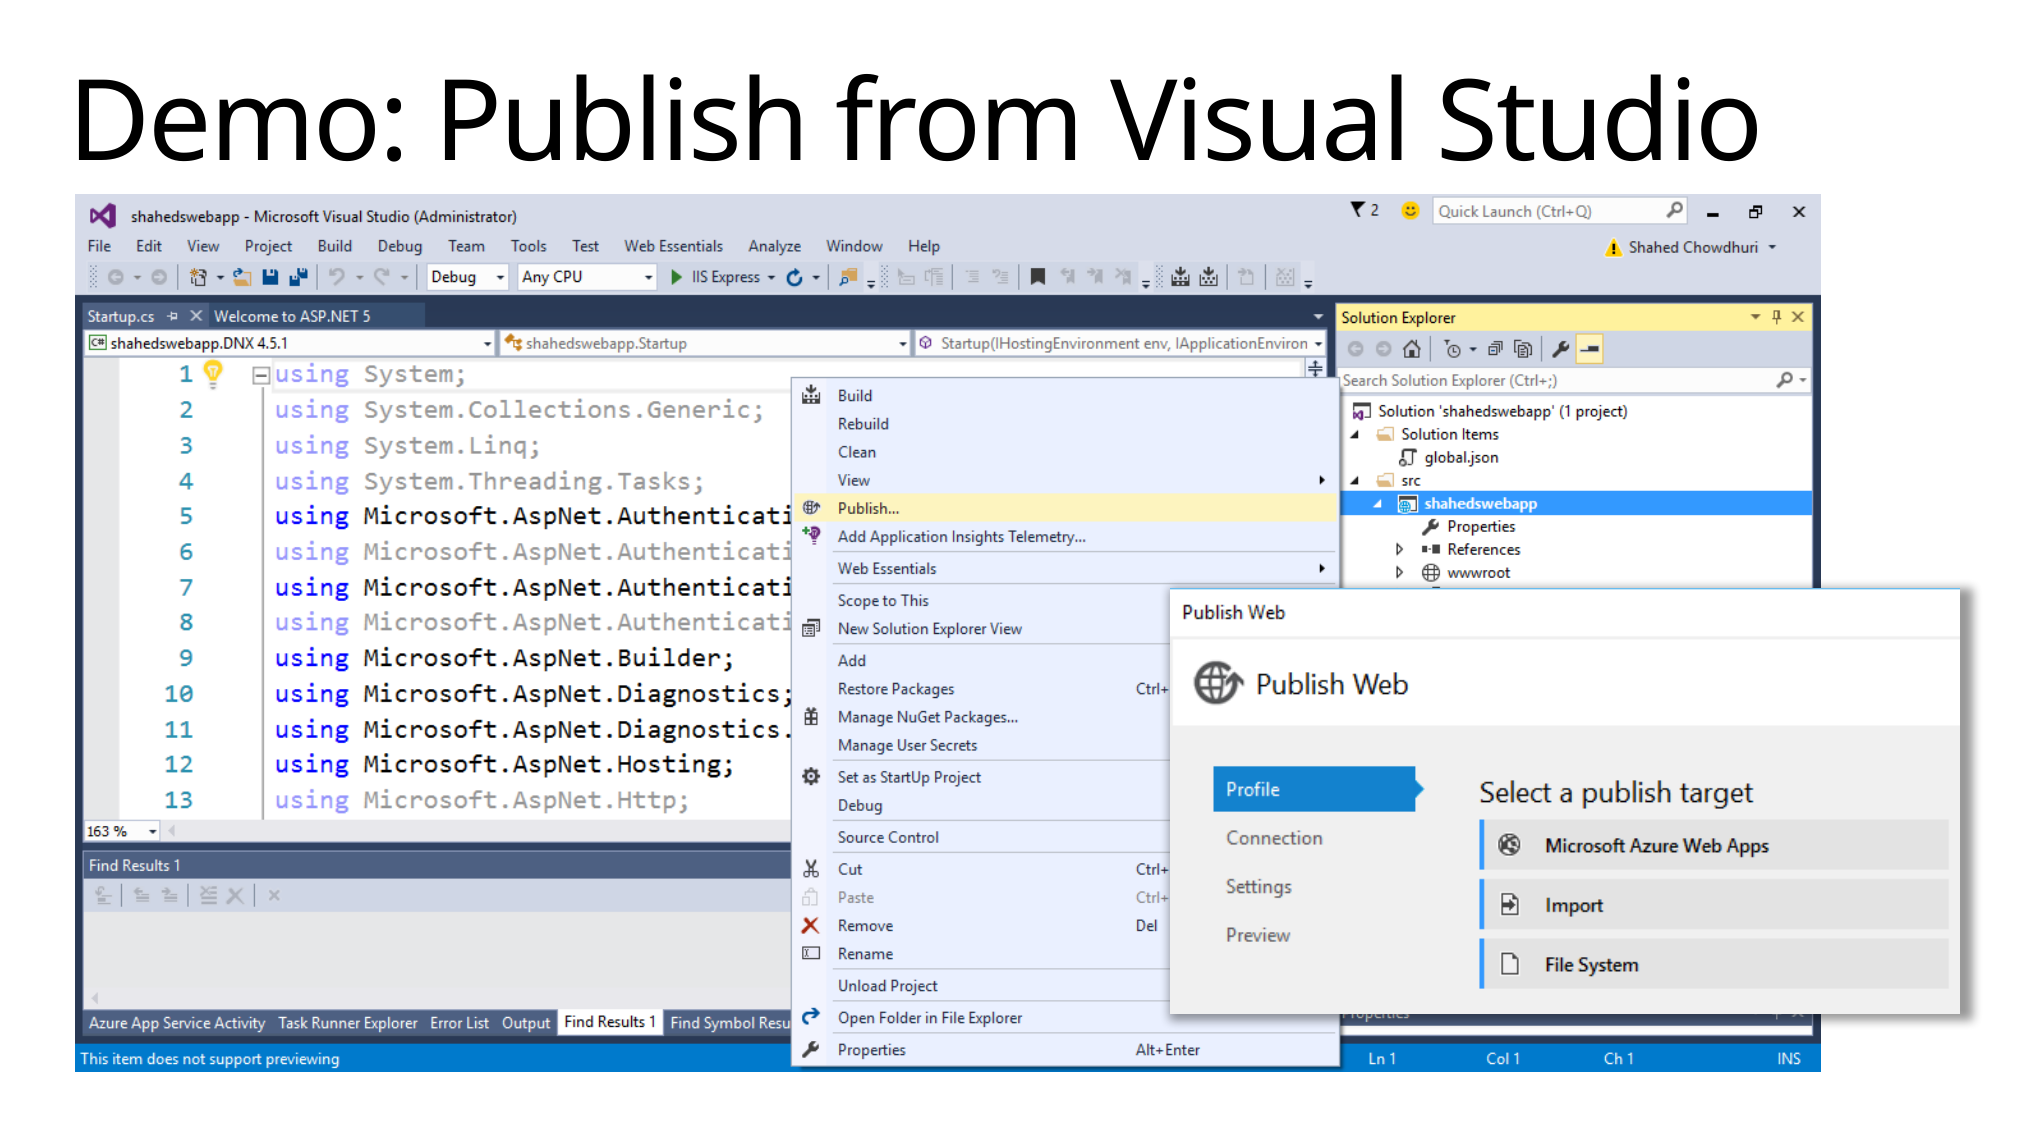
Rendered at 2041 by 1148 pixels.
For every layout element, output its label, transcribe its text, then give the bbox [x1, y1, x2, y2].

picture [74, 194, 1960, 1072]
title Demo: Publish from Visual Studio [45, 48, 1996, 199]
